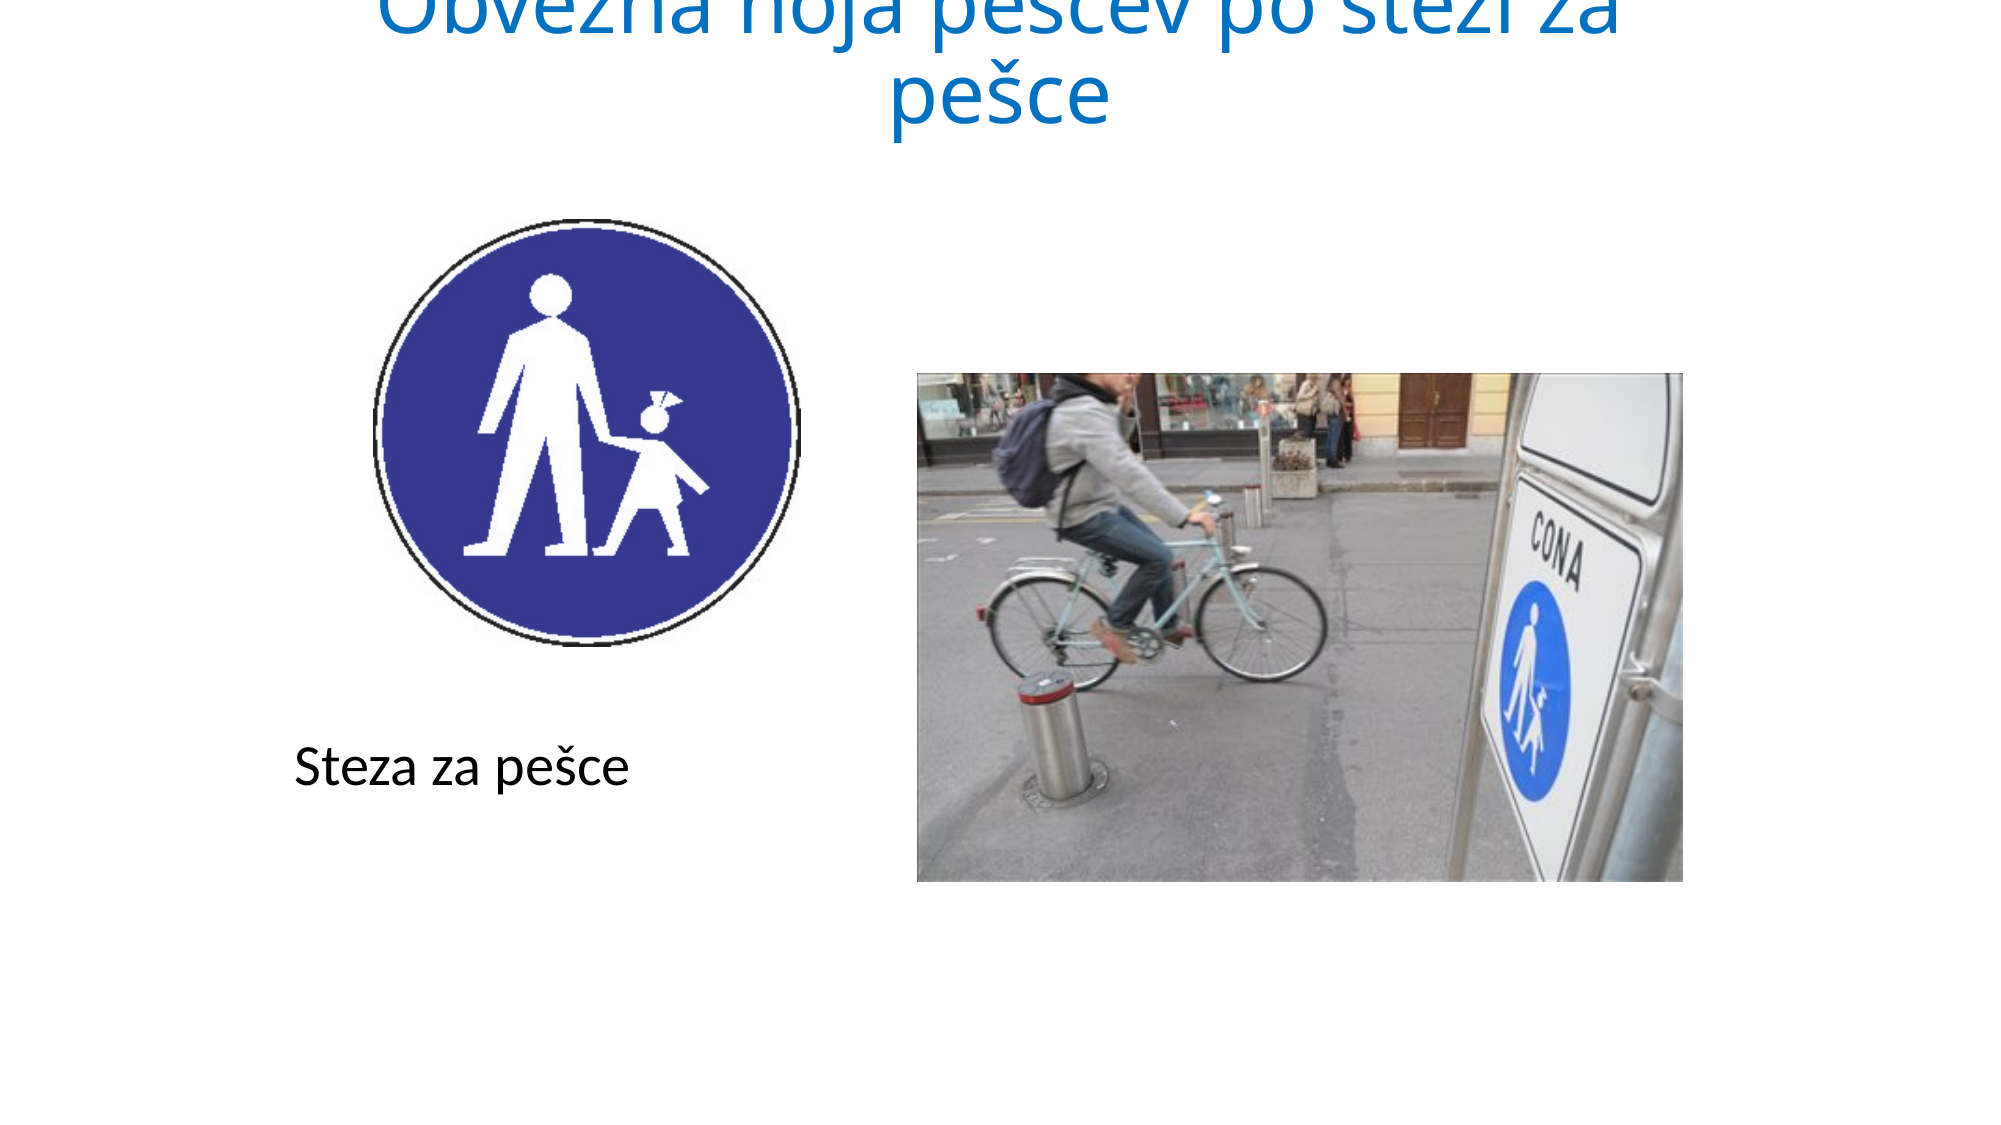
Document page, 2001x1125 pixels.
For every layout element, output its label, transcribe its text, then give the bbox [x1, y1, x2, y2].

title Obvezna hoja pešcev po stezi za pešce [249, 0, 1750, 149]
picture [917, 373, 1683, 882]
subtitle Steza za pešce [279, 727, 953, 1043]
picture [373, 219, 801, 647]
